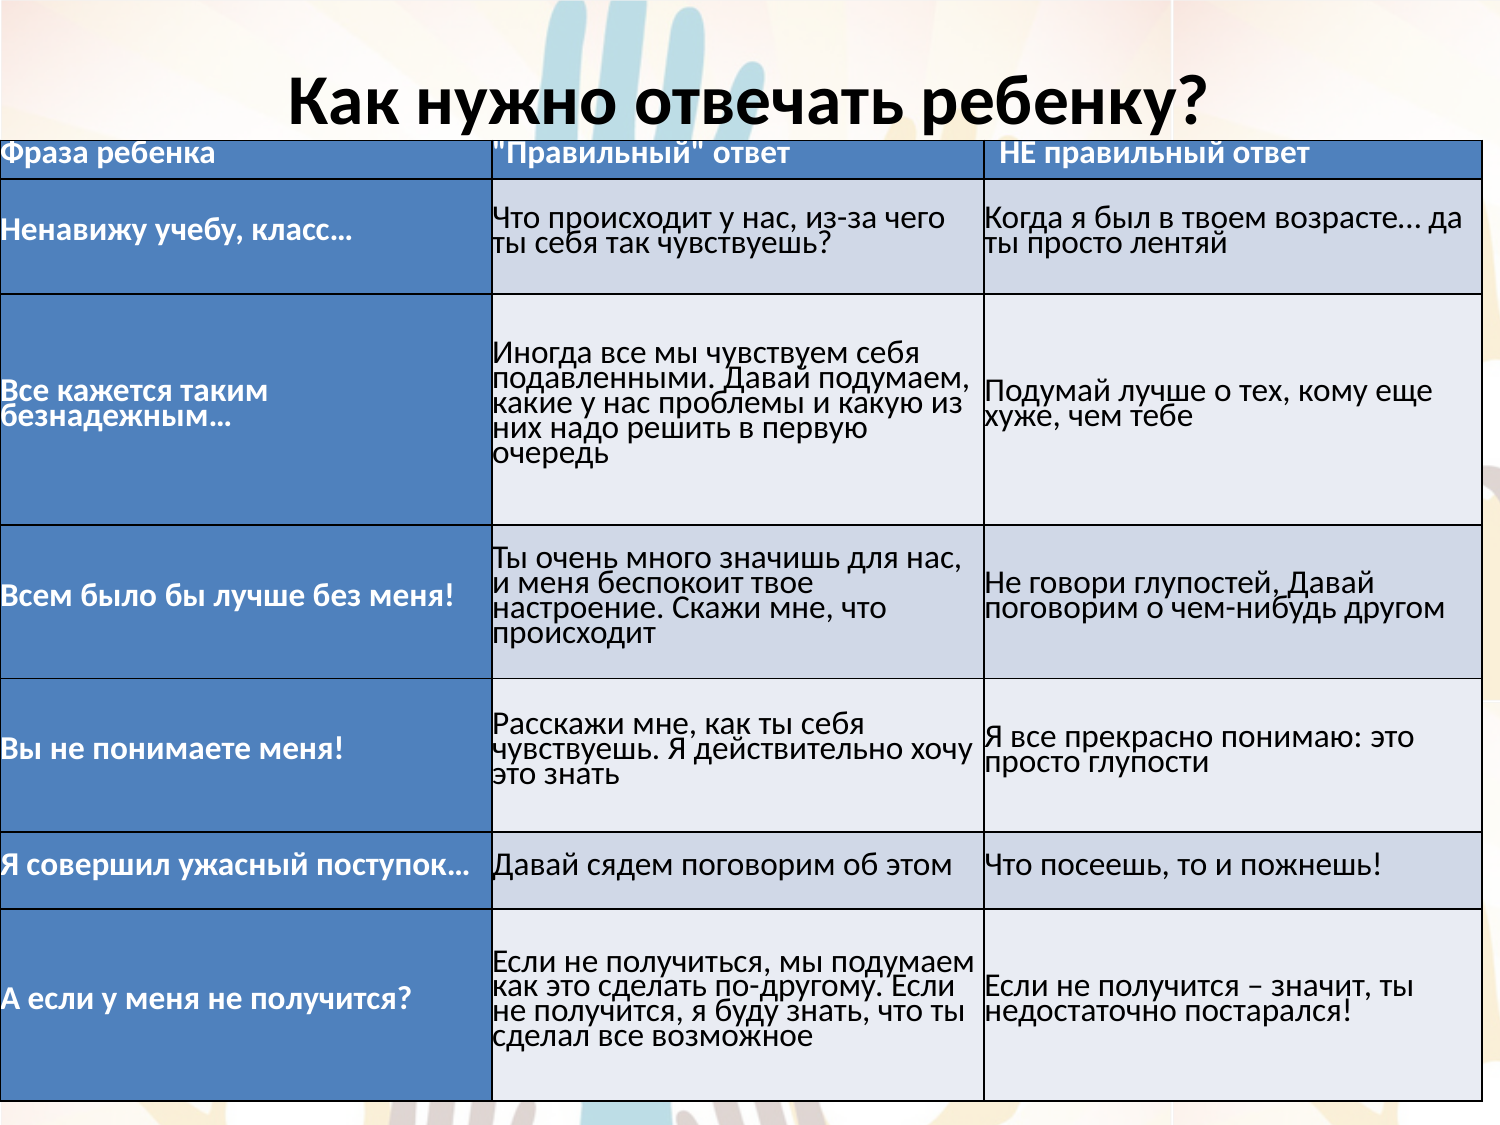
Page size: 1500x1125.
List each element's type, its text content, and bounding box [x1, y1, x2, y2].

table_cell Иногда все мы чувствуем себя подавленными. Давай подумаем, какие у нас проблемы и какую из них надо решить в первую очередь [493, 295, 983, 524]
table_cell Когда я был в твоем возрасте… да ты просто лентяй [985, 180, 1481, 293]
table_cell Всем было бы лучше без меня! [1, 526, 491, 678]
table_header НЕ правильный ответ [985, 141, 1481, 178]
table_cell Что происходит у нас, из-за чего ты себя так чувствуешь? [493, 180, 983, 293]
table_cell Вы не понимаете меня! [1, 679, 491, 831]
table_header Фраза ребенка [1, 141, 491, 178]
title Как нужно отвечать ребенку? [75, 45, 1425, 140]
table_cell Что посеешь, то и пожнешь! [985, 833, 1481, 908]
table_cell Подумай лучше о тех, кому еще хуже, чем тебе [985, 295, 1481, 524]
table_cell Давай сядем поговорим об этом [493, 833, 983, 908]
table_cell Я все прекрасно понимаю: это просто глупости [985, 679, 1481, 831]
table_cell Ненавижу учебу, класс… [1, 180, 491, 293]
table_cell Расскажи мне, как ты себя чувствуешь. Я действительно хочу это знать [493, 679, 983, 831]
table_cell Я совершил ужасный поступок… [1, 833, 491, 908]
table_cell Если не получится – значит, ты недостаточно постарался! [985, 910, 1481, 1100]
table_cell Все кажется таким безнадежным… [1, 295, 491, 524]
table_cell А если у меня не получится? [1, 910, 491, 1100]
table_cell Не говори глупостей, Давай поговорим о чем-нибудь другом [985, 526, 1481, 678]
table_header "Правильный" ответ [493, 141, 983, 178]
table_cell Если не получиться, мы подумаем как это сделать по-другому. Если не получится, я буду знать, что ты сделал все возможное [493, 910, 983, 1100]
table_cell Ты очень много значишь для нас, и меня беспокоит твое настроение. Скажи мне, что происходит [493, 526, 983, 678]
